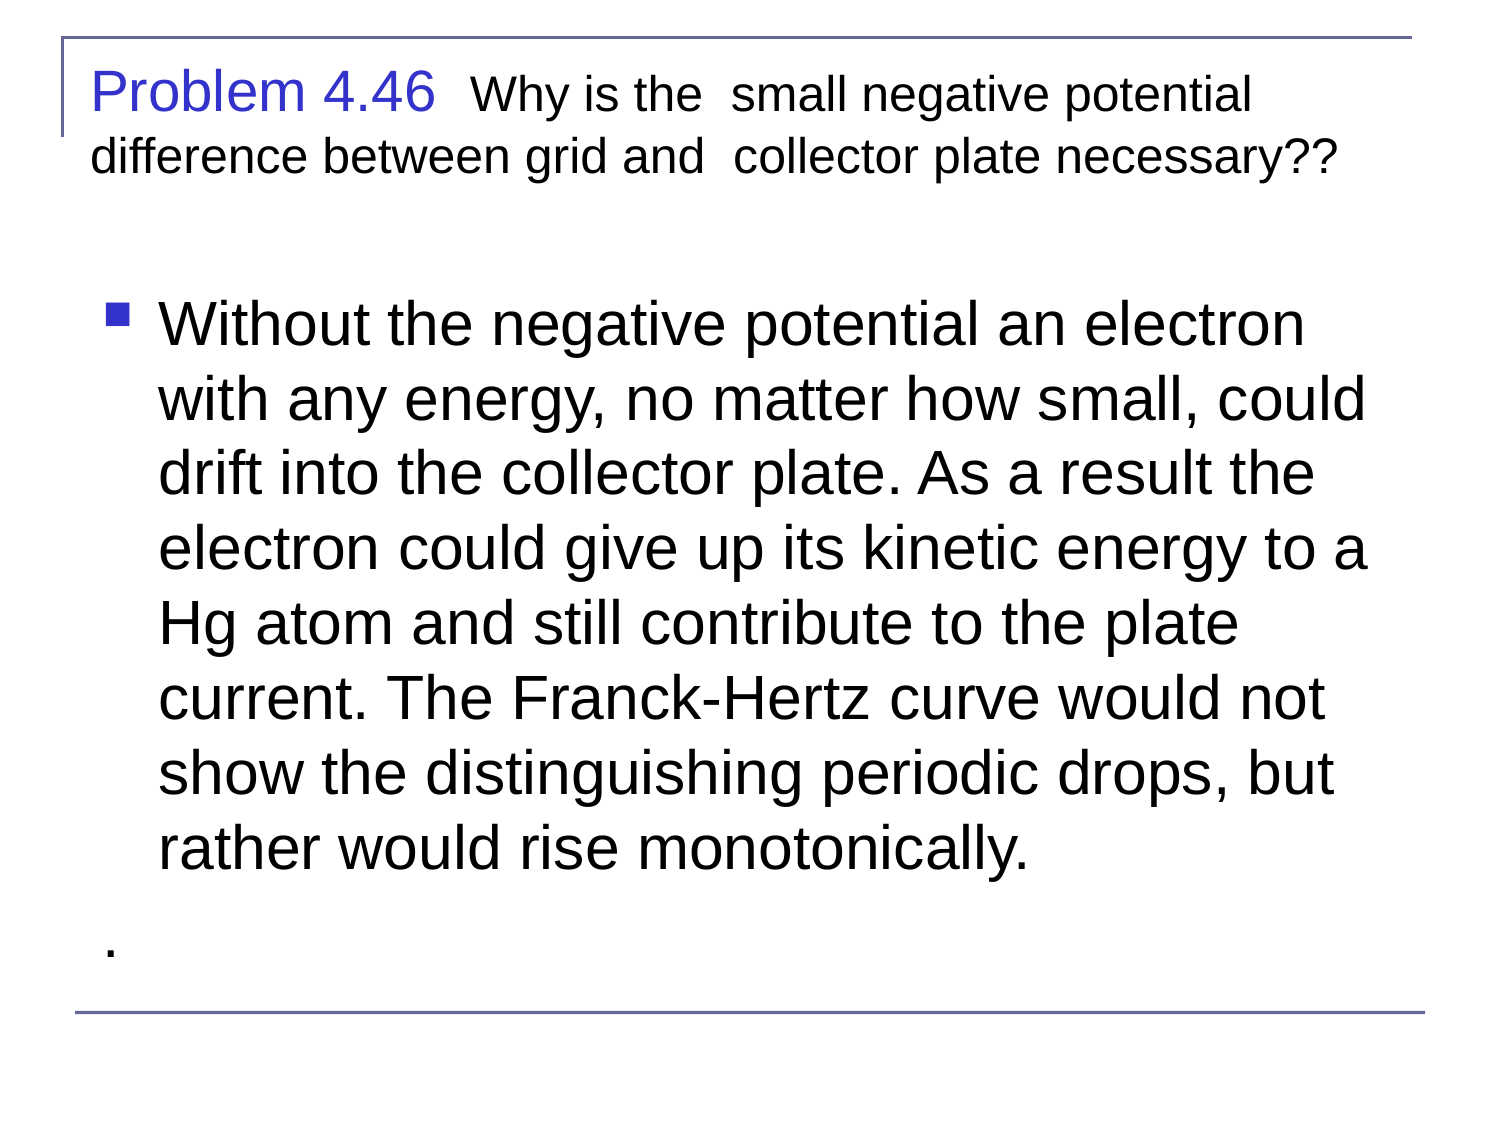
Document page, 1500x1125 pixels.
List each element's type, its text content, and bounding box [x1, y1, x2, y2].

title Problem 4.46 Why is the small negative potential difference between grid and collector plate necessary?? [75, 45, 1425, 233]
list Without the negative potential an electron with any energy, no matter how small, could drift into the collector plate. As a result the electron could give up its kinetic energy to a Hg atom and still contribute to the plate current. The Franck-Hertz curve would not show the distinguishing periodic drops, but rather would rise monotonically. . [87, 275, 1438, 1019]
